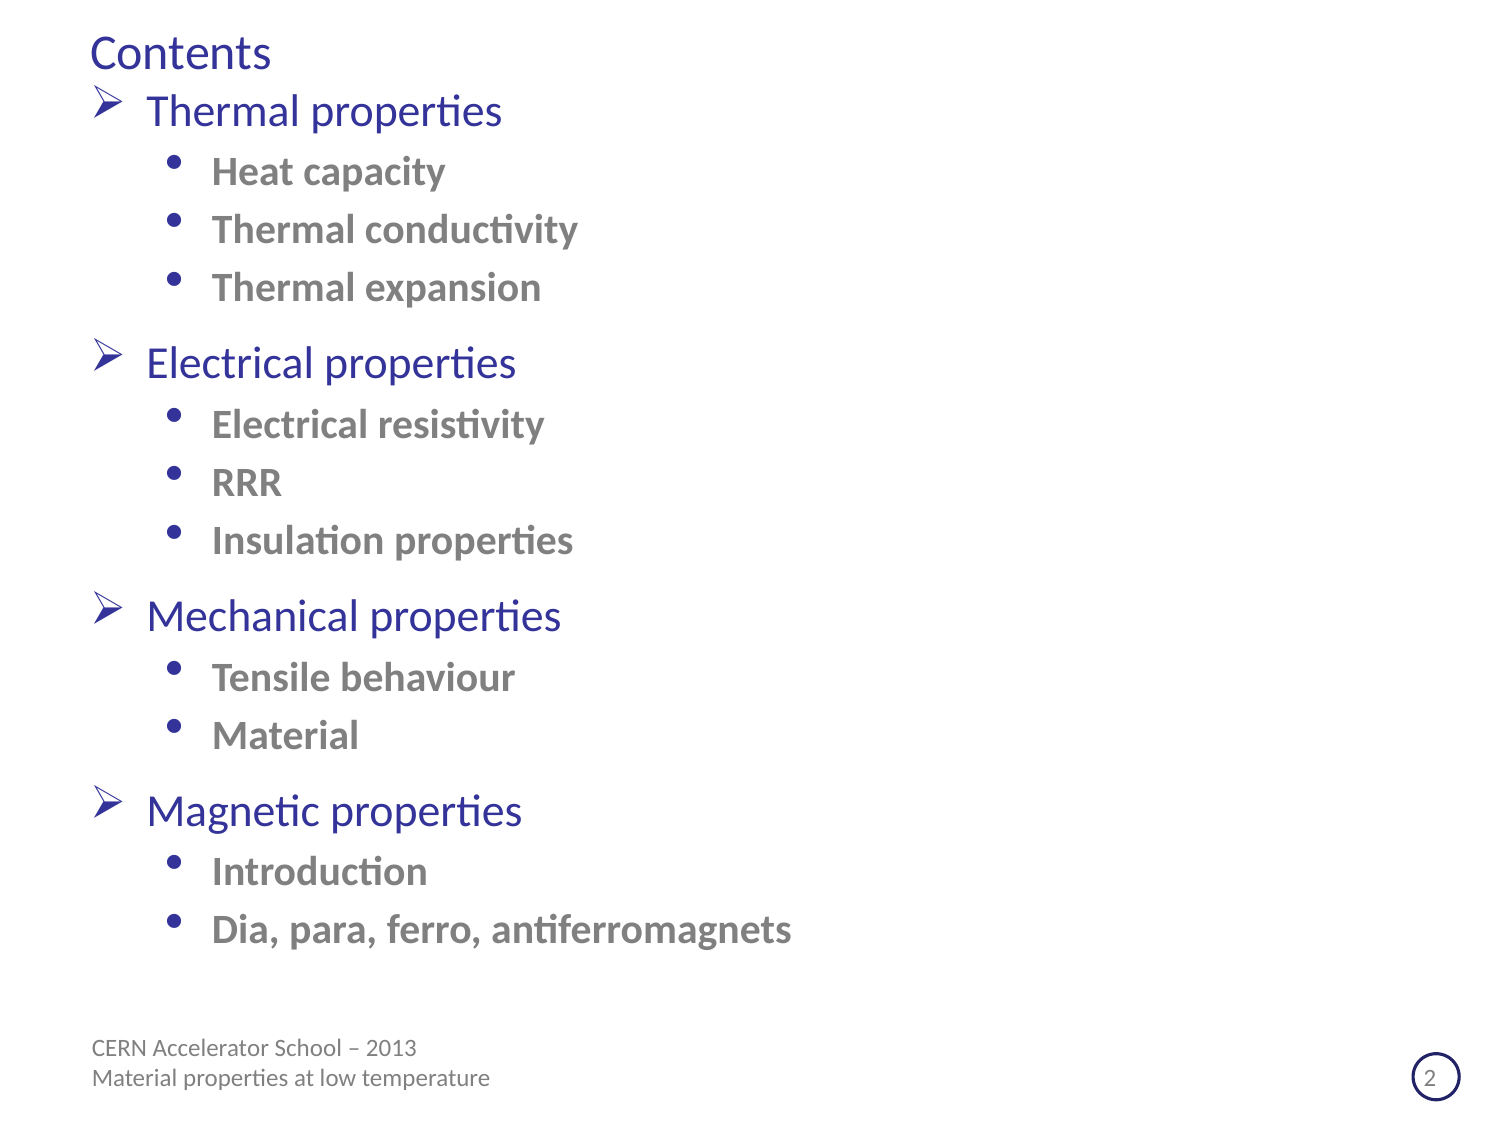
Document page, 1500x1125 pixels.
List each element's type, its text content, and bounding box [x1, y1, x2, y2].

title Contents [75, 9, 1421, 72]
footer CERN Accelerator School – 2013 Material properties at low temperature 2 [76, 1024, 1483, 1103]
list Thermal properties Heat capacity Thermal conductivity Thermal expansion Electrical properties Electrical resistivity RRR Insulation properties Mechanical properties Tensile behaviour Material Magnetic properties Introduction Dia, para, ferro, antiferromagnets [74, 72, 1426, 1051]
